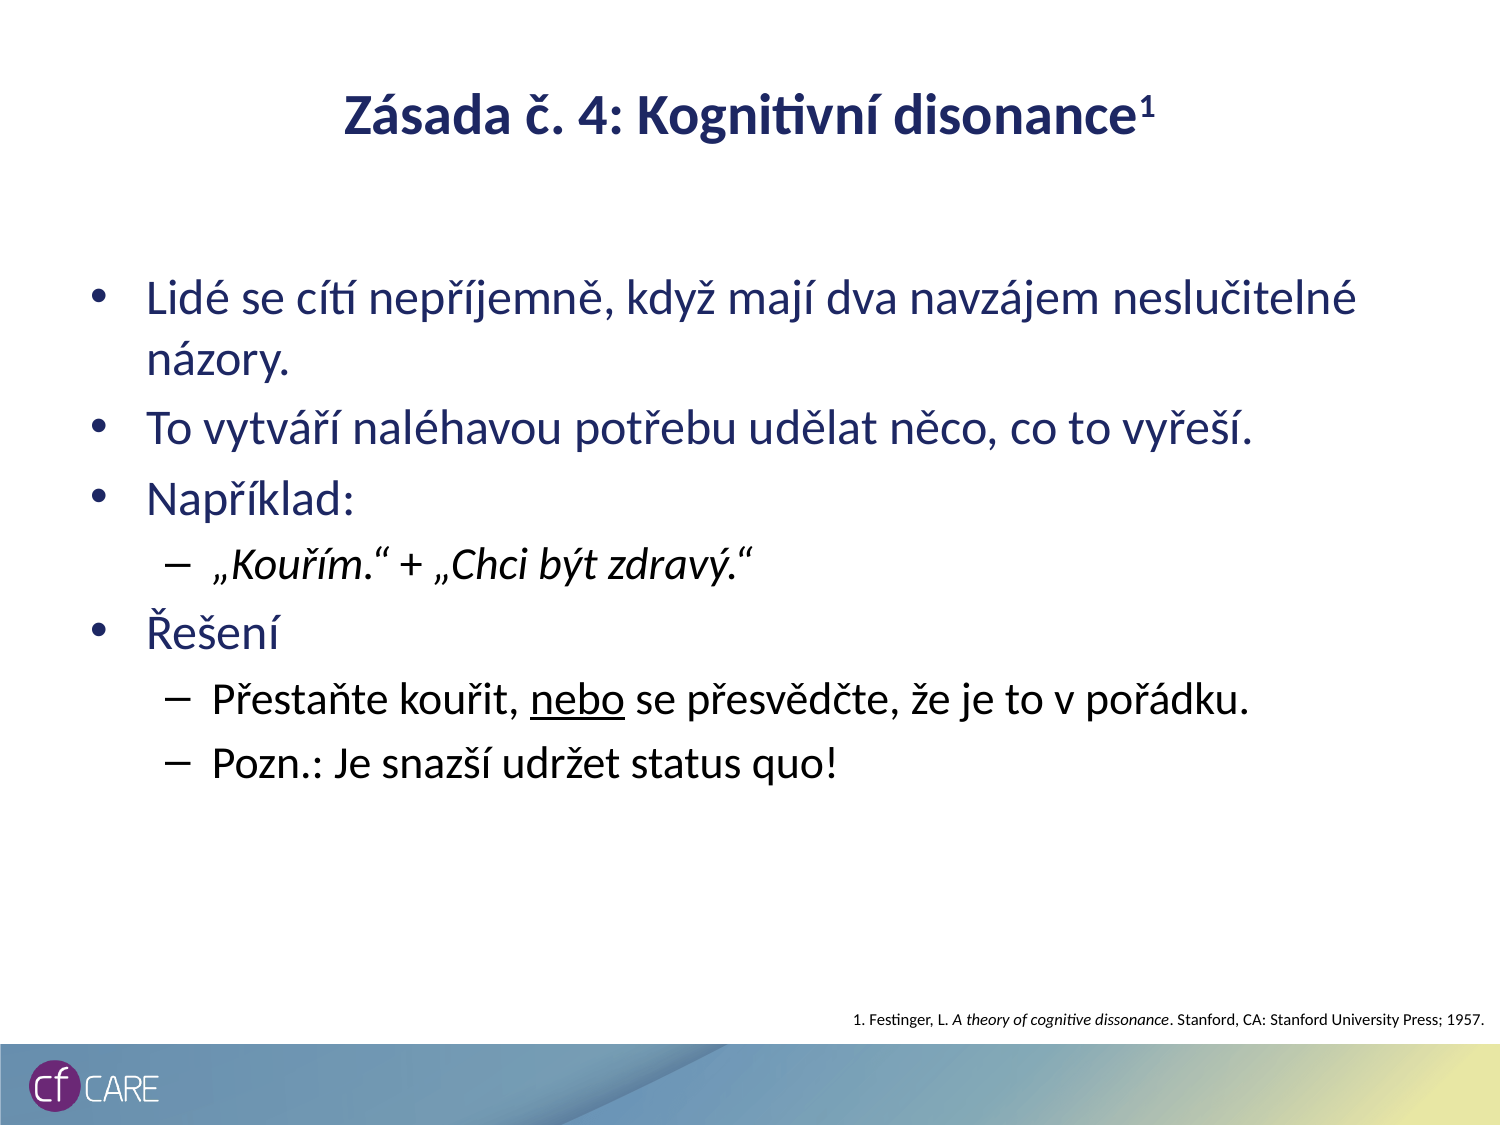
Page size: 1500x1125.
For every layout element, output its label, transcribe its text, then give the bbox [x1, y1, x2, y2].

text_box 1. Festinger, L. A theory of cognitive dissonance. Stanford, CA: Stanford University Press; 1957. [0, 1001, 1500, 1037]
title Zásada č. 4: Kognitivní disonance1 [75, 47, 1425, 175]
picture [0, 1044, 1500, 1125]
list Lidé se cítí nepříjemně, když mají dva navzájem neslučitelné názory. To vytváří naléhavou potřebu udělat něco, co to vyřeší. Například: „Kouřím.“ + „Chci být zdravý.“ Řešení Přestaňte kouřit, nebo se přesvědčte, že je to v pořádku. Pozn.: Je snazší udržet status quo! [75, 257, 1425, 965]
